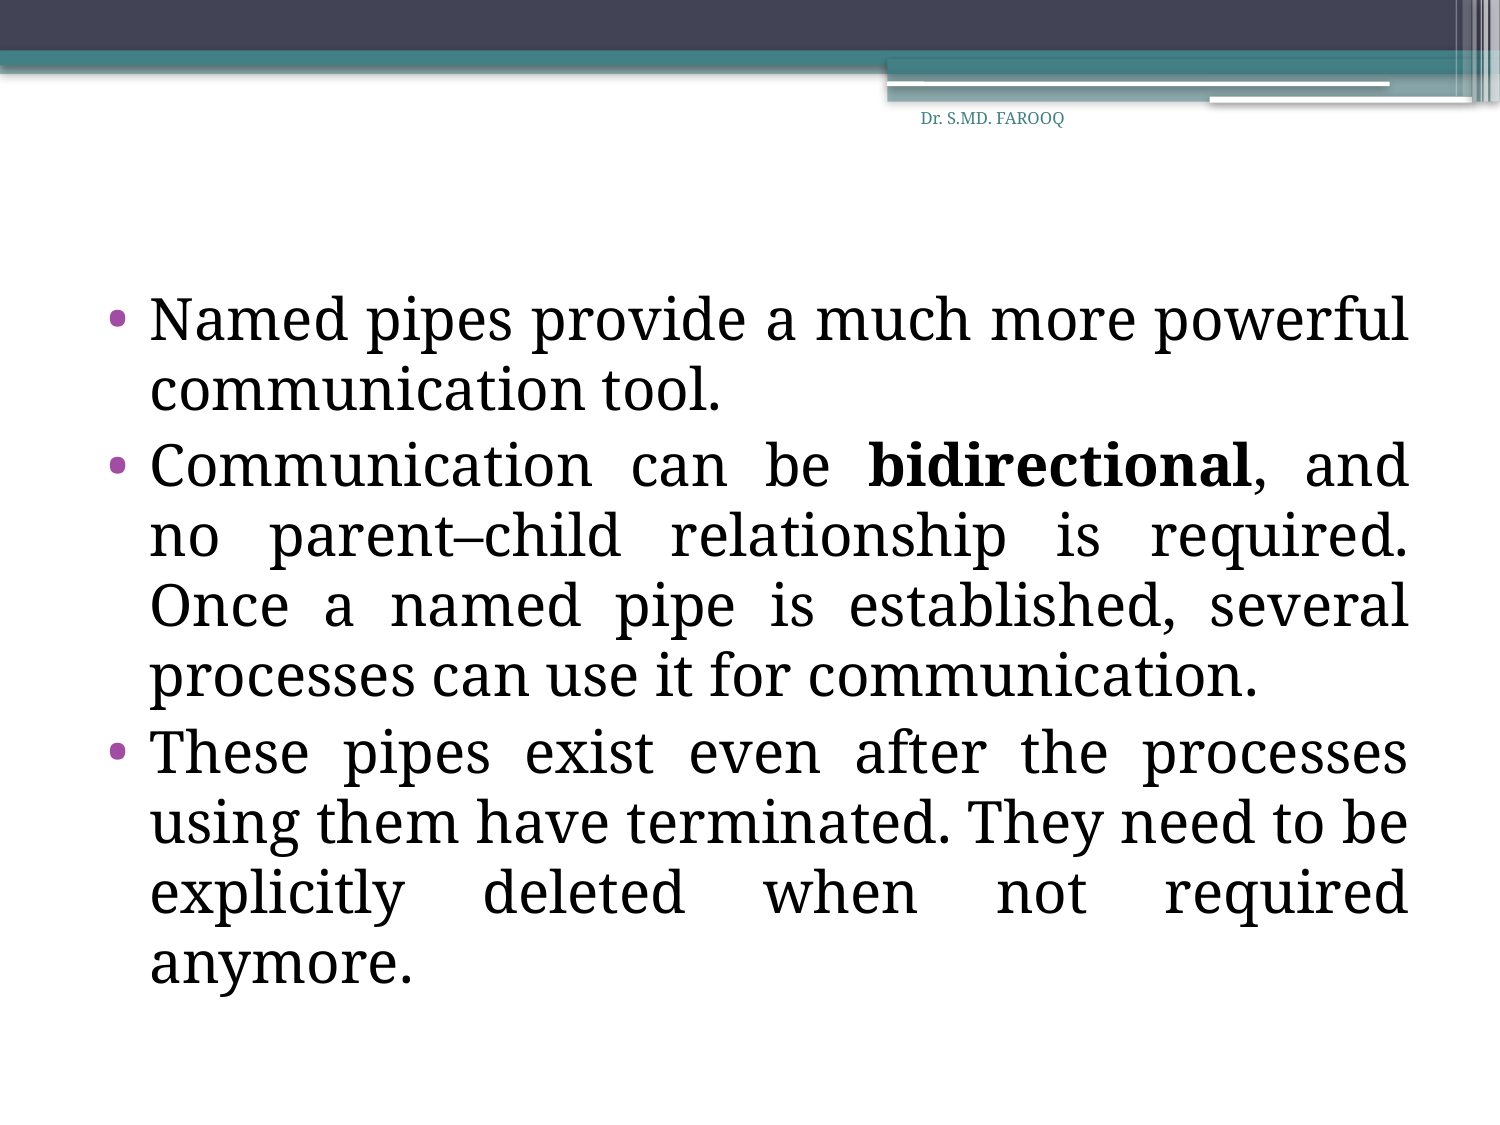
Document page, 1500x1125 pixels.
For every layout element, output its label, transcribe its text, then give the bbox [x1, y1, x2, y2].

footer Dr. S.MD. FAROOQ [862, 100, 1080, 176]
list Named pipes provide a much more powerful communication tool. Communication can be bidirectional, and no parent–child relationship is required. Once a named pipe is established, several processes can use it for communication. These pipes exist even after the processes using them have terminated. They need to be explicitly deleted when not required anymore. [75, 275, 1425, 985]
